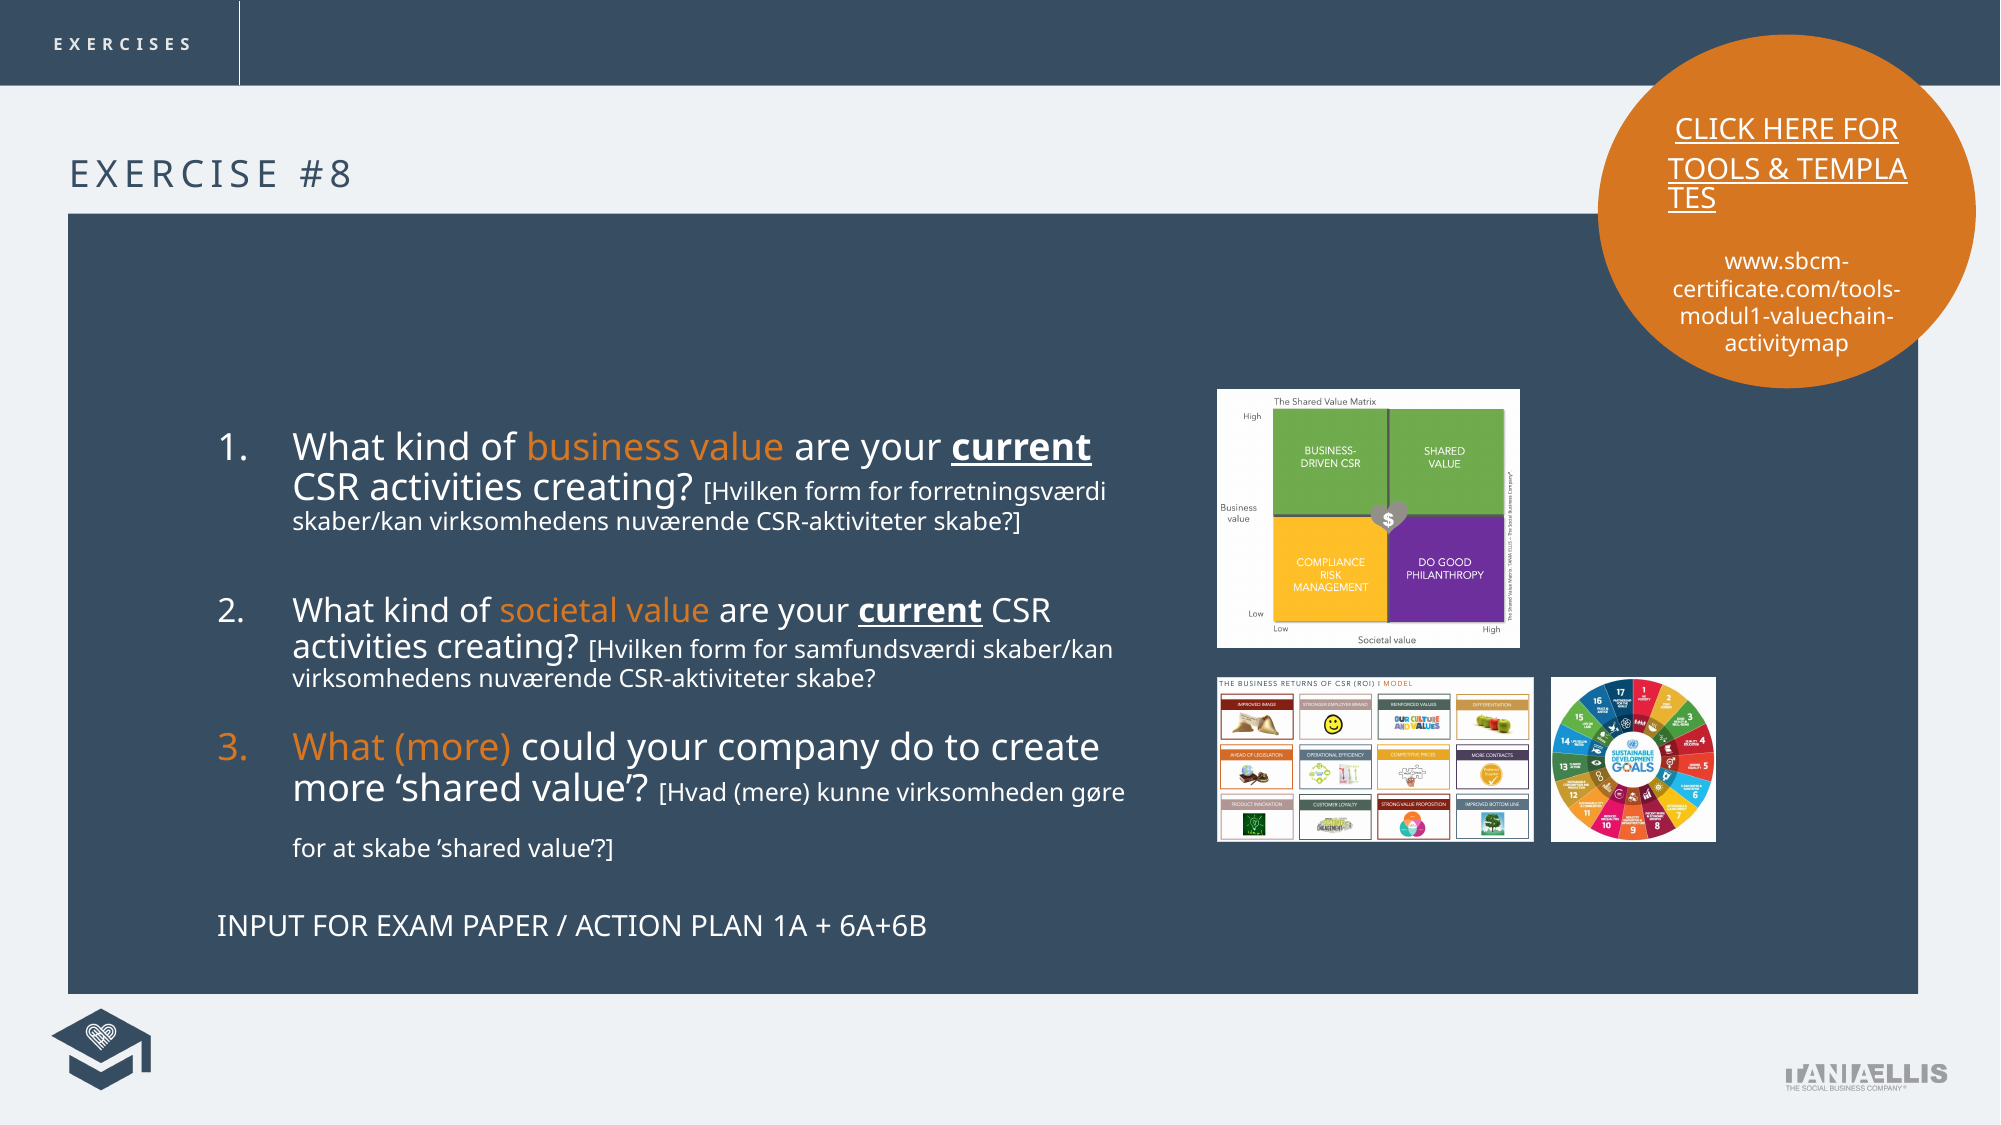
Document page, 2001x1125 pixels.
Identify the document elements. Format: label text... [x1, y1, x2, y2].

text_box Values [1779, 1054, 1951, 1100]
picture [1551, 677, 1716, 842]
list EXERCISE #8 [54, 147, 1097, 205]
text_box INPUT FOR EXAM PAPER / ACTION PLAN 1A + 6A+6B [202, 899, 1050, 950]
list What kind of business value are your current CSR activities creating? [Hvilken form for forretningsværdi skaber/kan virksomhedens nuværende CSR-aktiviteter skabe?] What kind of societal value are your current CSR activities creating? [Hvilken form for samfundsværdi skaber/kan virksomhedens nuværende CSR-aktiviteter skabe? What (more) could your company do to create more ‘shared value’? [Hvad (mere) kunne virksomheden gøre for at skabe ’shared value’?] [202, 420, 1144, 842]
picture [1217, 677, 1534, 842]
picture [49, 1002, 153, 1106]
picture [1217, 389, 1520, 648]
text_box CLICK HERE FOR TOOLS & TEMPLATES www.sbcm-certificate.com/tools-modul1-valuechain-activitymap [1597, 34, 1977, 389]
